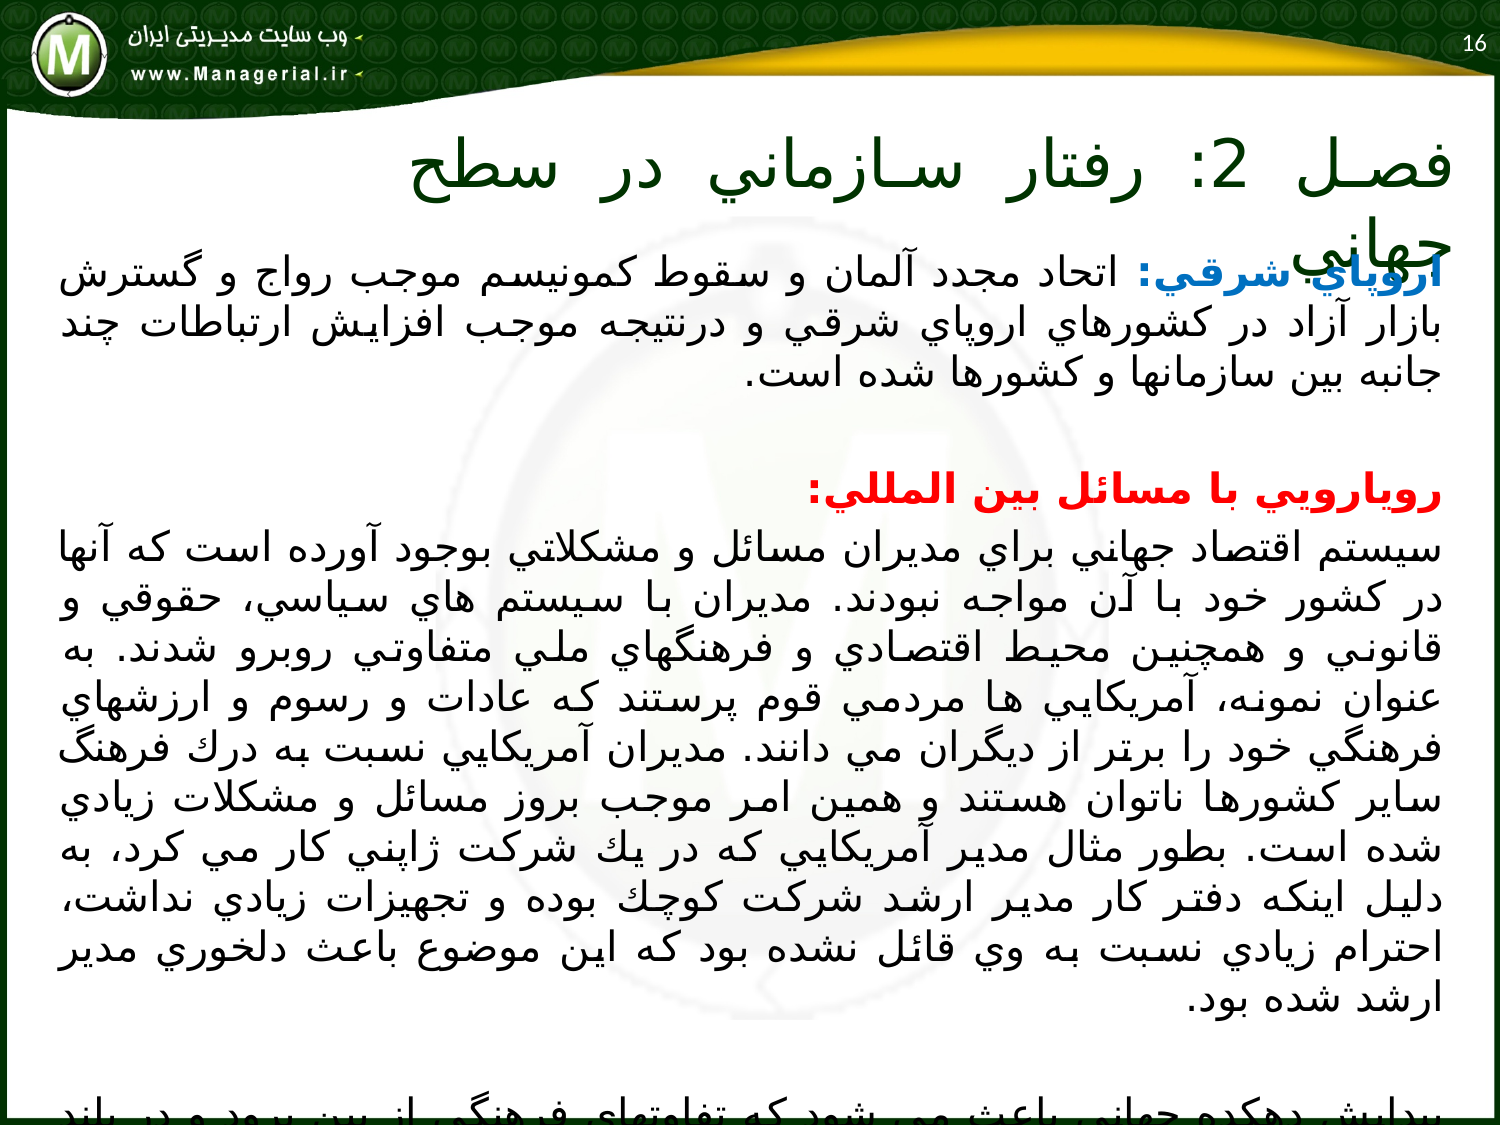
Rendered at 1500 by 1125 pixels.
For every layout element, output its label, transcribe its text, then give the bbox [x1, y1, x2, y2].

picture [0, 0, 1500, 1125]
slide_number 16 [1446, 19, 1500, 86]
list اروپاي شرقي: اتحاد مجدد آلمان و سقوط كمونيسم موجب رواج و گسترش بازار آزاد در كشورهاي اروپاي شرقي و درنتيجه موجب افزايش ارتباطات چند جانبه بين سازمانها و كشورها شده است. رويارويي با مسائل بين المللي: سيستم اقتصاد جهاني براي مديران مسائل و مشكلاتي بوجود آورده است كه آنها در كشور خود با آن مواجه نبودند. مديران با سيستم هاي سياسي، حقوقي و قانوني و همچنين محيط اقتصادي و فرهنگهاي ملي متفاوتي روبرو شدند. به عنوان نمونه، آمريكايي ها مردمي قوم پرستند كه عادات و رسوم و ارزشهاي فرهنگي خود را برتر از ديگران مي دانند. مديران آمريكايي نسبت به درك فرهنگ ساير كشورها ناتوان هستند و همين امر موجب بروز مسائل و مشكلات زيادي شده است. بطور مثال مدير آمريكايي كه در يك شركت ژاپني كار مي كرد، به دليل اينكه دفتر كار مدير ارشد شركت كوچك بوده و تجهيزات زيادي نداشت، احترام زيادي نسبت به وي قائل نشده بود كه اين موضوع باعث دلخوري مدير ارشد شده بود. پيدايش دهكده جهاني باعث مي شود كه تفاوتهاي فرهنگي از بين برود و در بلند مدت دهكده جهاني به صورت يك فرهنگ فراگير در آيد، يعني دنيا بصورت كوره اي در مي آيد كه همه فرهنگ هاي مختلف در آن ذوب شده و از بين مي روند. [41, 237, 1459, 1075]
title فصل 2: رفتار سازماني در سطح جهاني [371, 113, 1471, 197]
